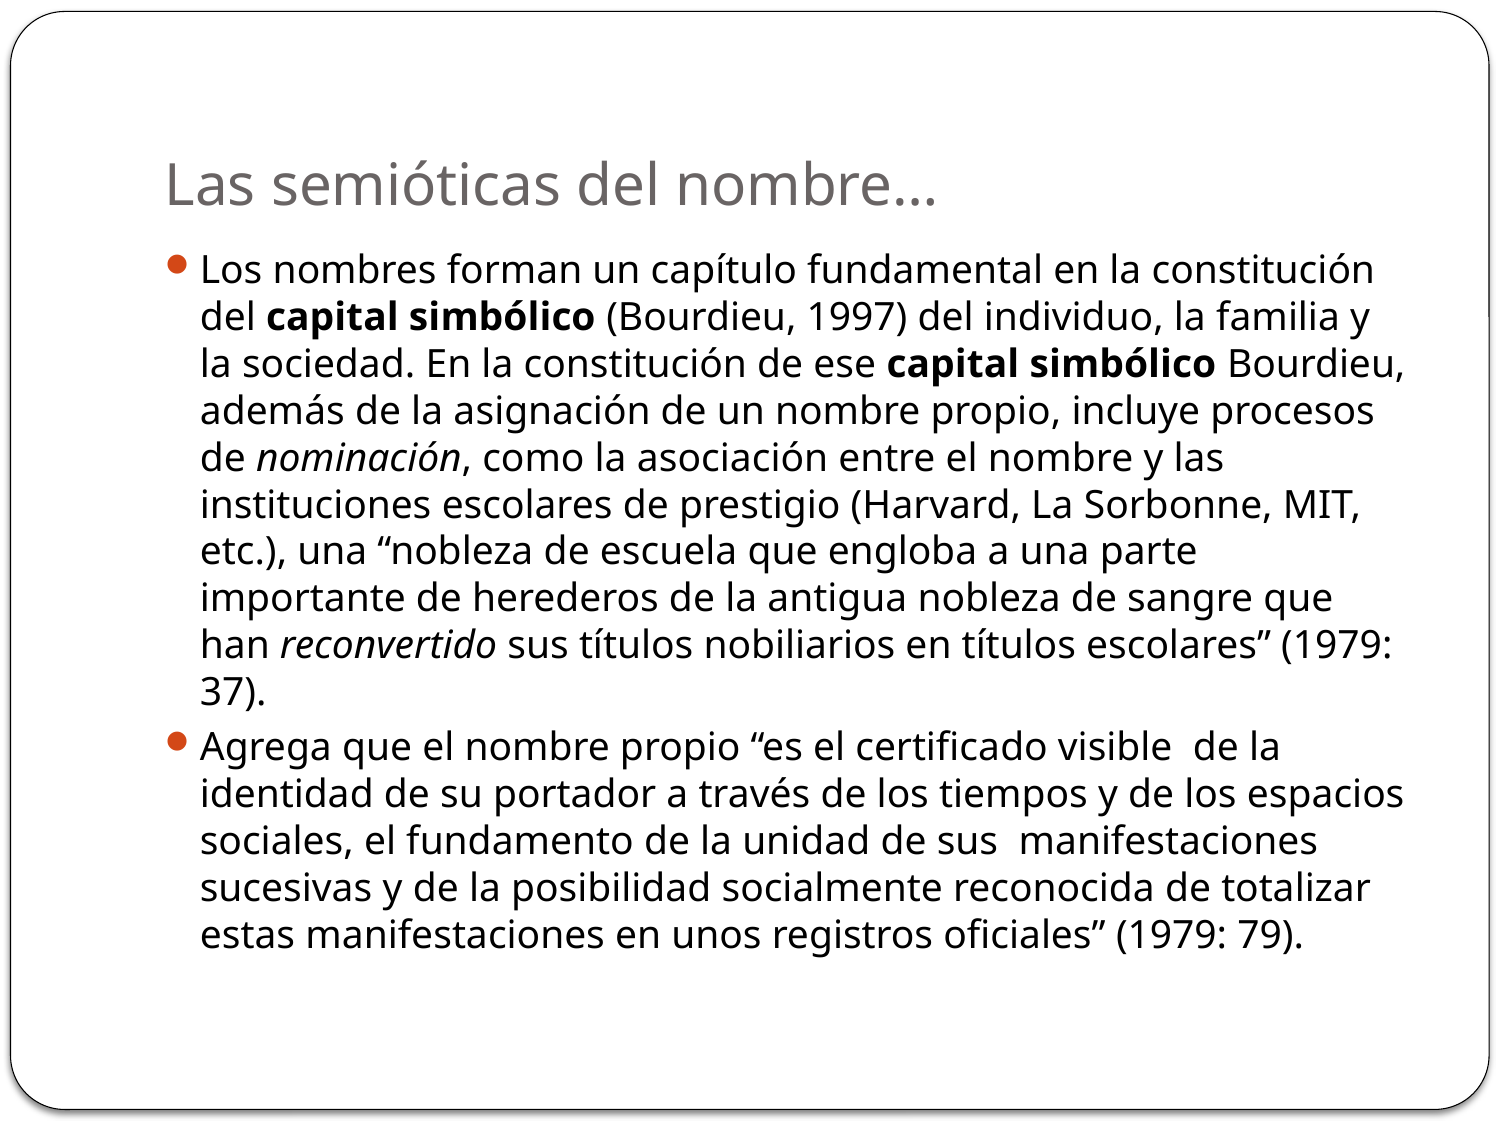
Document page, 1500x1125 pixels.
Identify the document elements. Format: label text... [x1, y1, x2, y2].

title Las semióticas del nombre… [150, 45, 1425, 233]
list Los nombres forman un capítulo fundamental en la constitución del capital simbólico (Bourdieu, 1997) del individuo, la familia y la sociedad. En la constitución de ese capital simbólico Bourdieu, además de la asignación de un nombre propio, incluye procesos de nominación, como la asociación entre el nombre y las instituciones escolares de prestigio (Harvard, La Sorbonne, MIT, etc.), una “nobleza de escuela que engloba a una parte importante de herederos de la antigua nobleza de sangre que han reconvertido sus títulos nobiliarios en títulos escolares” (1979: 37). Agrega que el nombre propio “es el certificado visible de la identidad de su portador a través de los tiempos y de los espacios sociales, el fundamento de la unidad de sus manifestaciones sucesivas y de la posibilidad socialmente reconocida de totalizar estas manifestaciones en unos registros oficiales” (1979: 79). [150, 237, 1425, 988]
